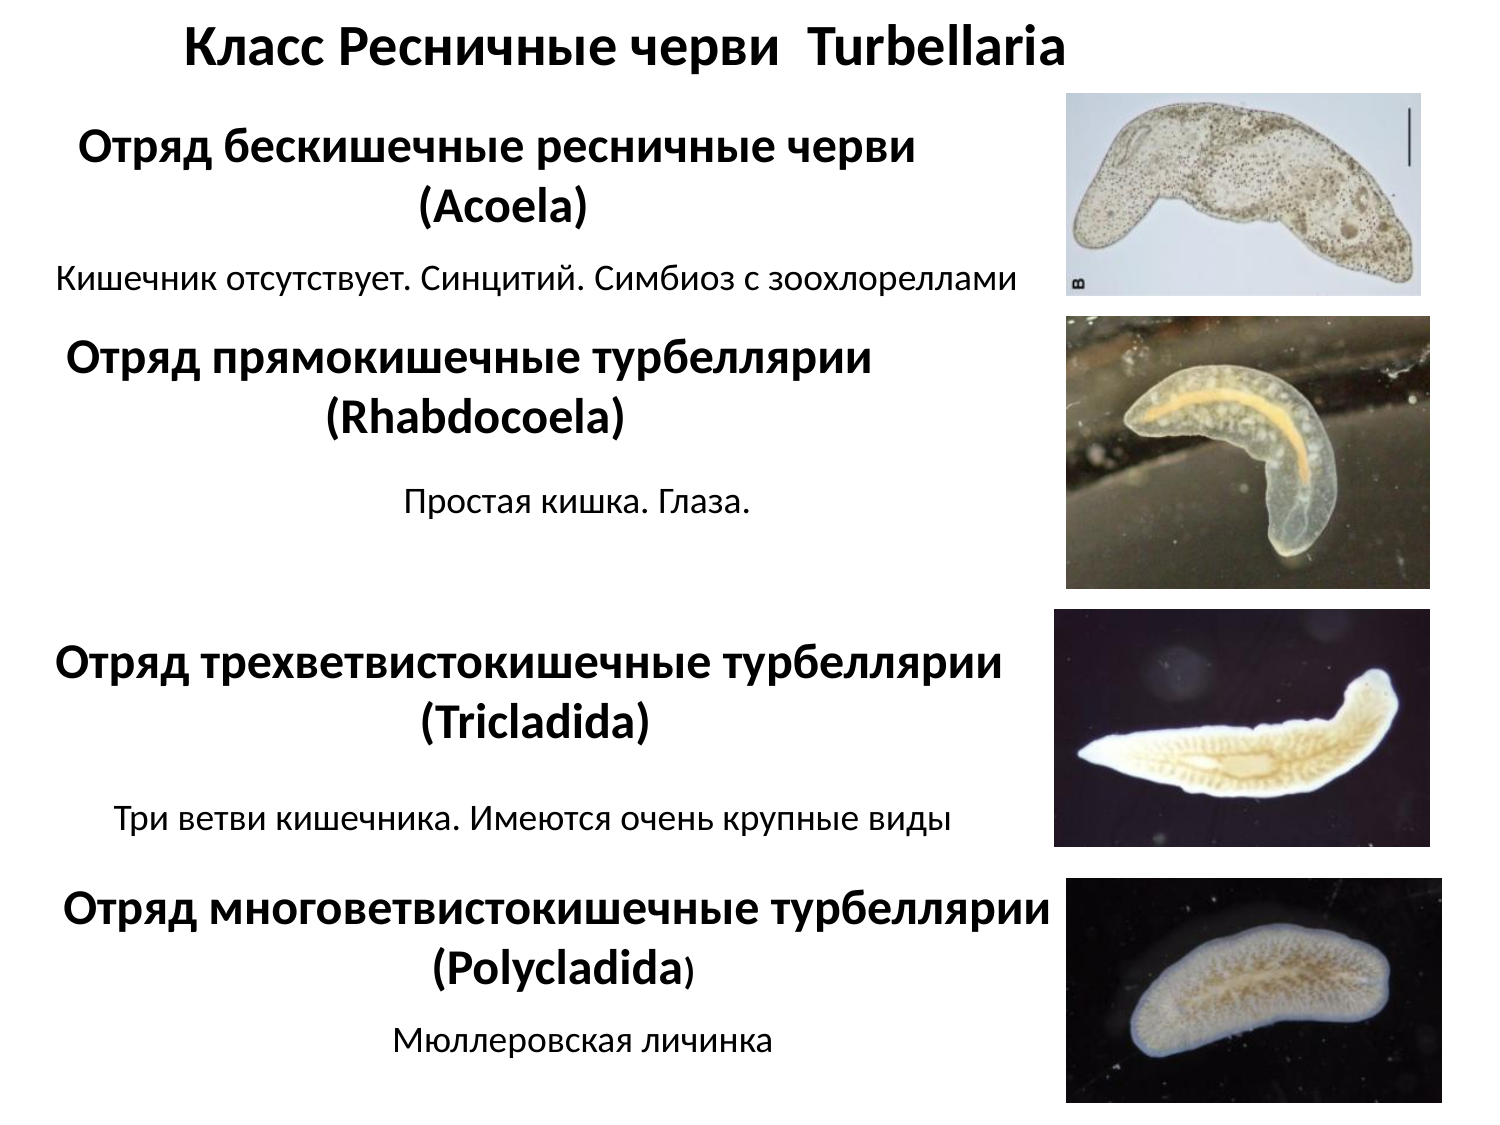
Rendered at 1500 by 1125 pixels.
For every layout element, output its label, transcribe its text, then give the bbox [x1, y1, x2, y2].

text_box Отряд трехветвистокишечные турбеллярии (Tricladida) [40, 621, 1030, 756]
text_box Простая кишка. Глаза. [388, 468, 767, 529]
picture [1066, 878, 1442, 1104]
picture [1066, 93, 1422, 296]
text_box Мюллеровская личинка [377, 1007, 789, 1068]
picture [1054, 609, 1430, 847]
text_box Отряд многоветвистокишечные турбеллярии (Polycladida) [48, 867, 1078, 1002]
text_box Класс Ресничные черви Turbellaria [169, 0, 1083, 85]
text_box Три ветви кишечника. Имеются очень крупные виды [98, 785, 968, 845]
text_box Кишечник отсутствует. Синцитий. Симбиоз с зоохлореллами [41, 246, 1034, 306]
text_box Отряд бескишечные ресничные черви (Acoela) [63, 105, 943, 241]
text_box Отряд прямокишечные турбеллярии (Rhabdocoela) [51, 316, 900, 452]
picture [1066, 316, 1430, 590]
